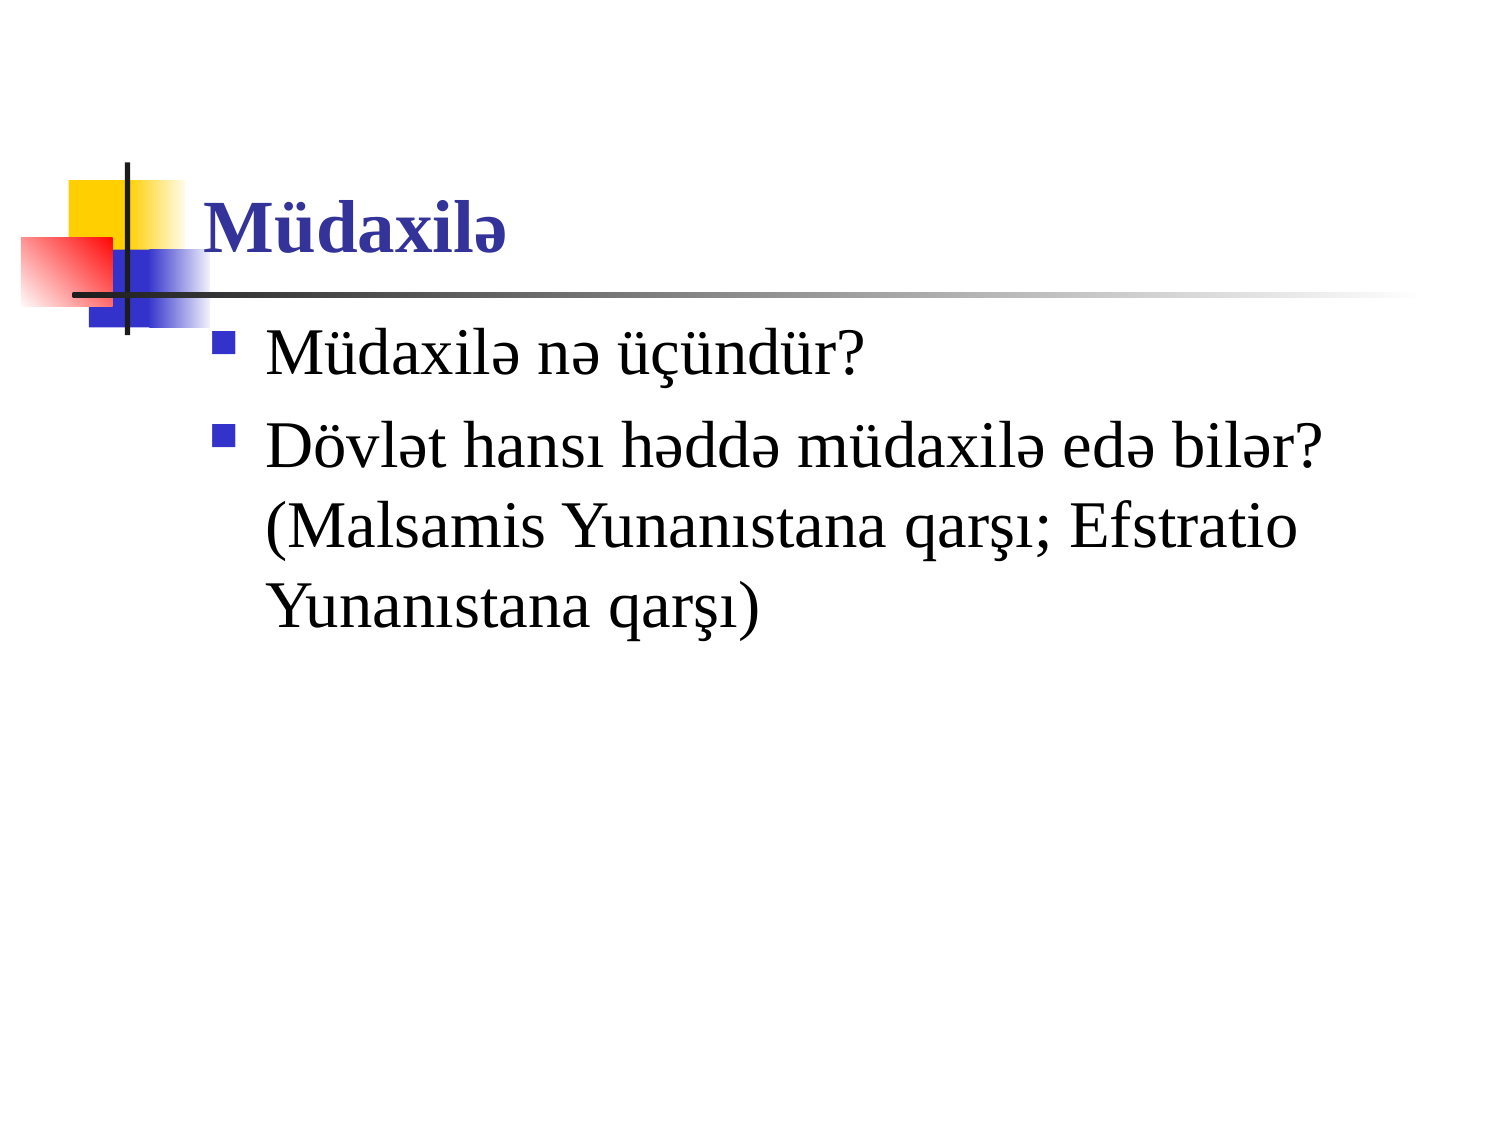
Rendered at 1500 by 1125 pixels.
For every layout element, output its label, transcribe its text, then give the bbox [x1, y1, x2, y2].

title Müdaxilə [188, 34, 1468, 276]
list Müdaxilə nə üçündür? Dövlət hansı həddə müdaxilə edə bilər? (Malsamis Yunanıstana qarşı; Efstratio Yunanıstana qarşı) [193, 299, 1470, 1007]
